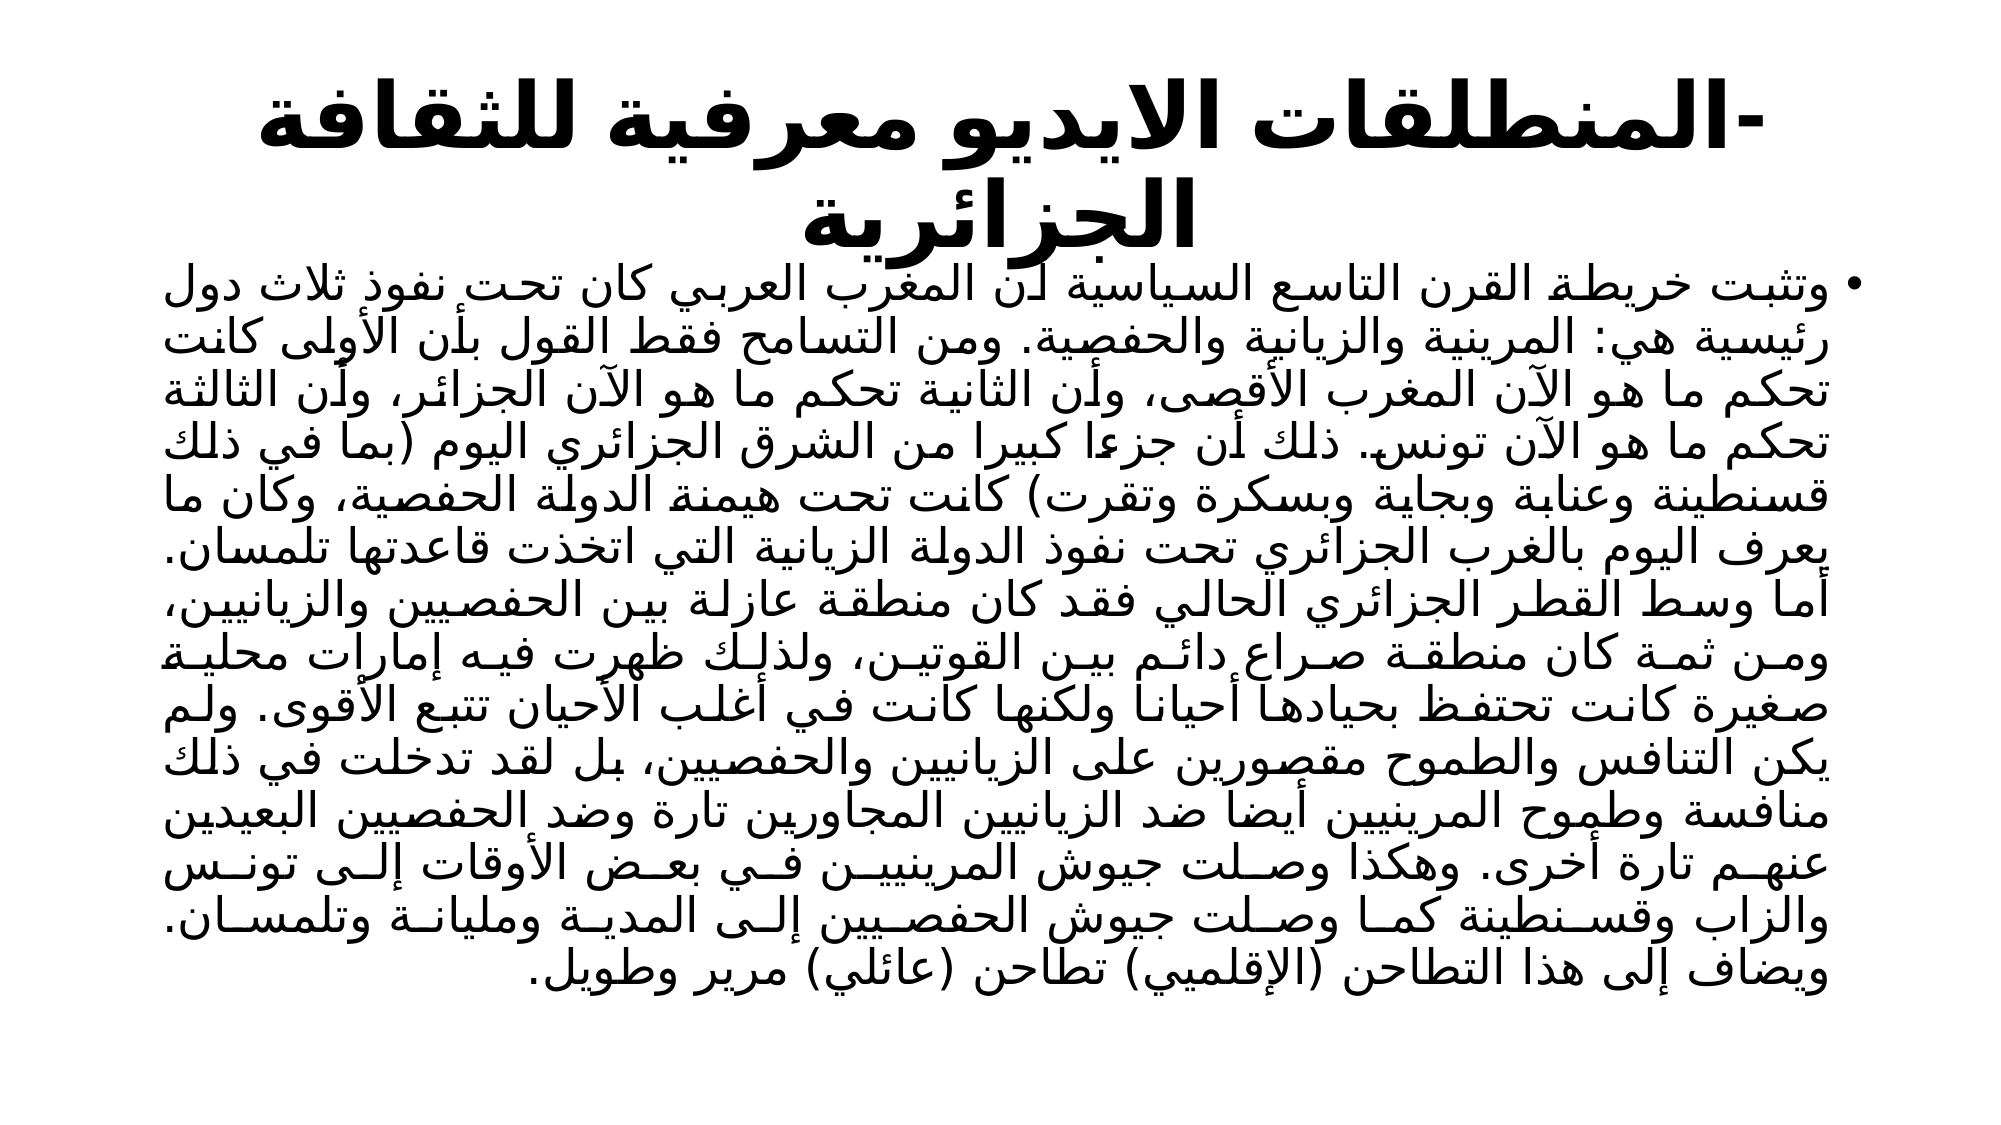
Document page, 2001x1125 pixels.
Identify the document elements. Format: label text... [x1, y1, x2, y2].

list وتثبت خريطة القرن التاسع السياسية أن المغرب العربي كان تحت نفوذ ثلاث دول رئيسية هي: المرينية والزيانية والحفصية. ومن التسامح فقط القول بأن الأولى كانت تحكم ما هو الآن المغرب الأقصى، وأن الثانية تحكم ما هو الآن الجزائر، وأن الثالثة تحكم ما هو الآن تونس. ذلك أن جزءا كبيرا من الشرق الجزائري اليوم (بما في ذلك قسنطينة وعنابة وبجاية وبسكرة وتقرت) كانت تحت هيمنة الدولة الحفصية، وكان ما يعرف اليوم بالغرب الجزائري تحت نفوذ الدولة الزيانية التي اتخذت قاعدتها تلمسان. أما وسط القطر الجزائري الحالي فقد كان منطقة عازلة بين الحفصيين والزيانيين، ومن ثمة كان منطقة صراع دائم بين القوتين، ولذلك ظهرت فيه إمارات محلية صغيرة كانت تحتفظ بحيادها أحيانا ولكنها كانت في أغلب الأحيان تتبع الأقوى. ولم يكن التنافس والطموح مقصورين على الزيانيين والحفصيين، بل لقد تدخلت في ذلك منافسة وطموح المرينيين أيضا ضد الزيانيين المجاورين تارة وضد الحفصيين البعيدين عنهم تارة أخرى. وهكذا وصلت جيوش المرينيين في بعض الأوقات إلى تونس والزاب وقسنطينة كما وصلت جيوش الحفصيين إلى المدية ومليانة وتلمسان. ويضاف إلى هذا التطاحن (الإقلميي) تطاحن (عائلي) مرير وطويل. [147, 251, 1873, 1024]
title - المنطلقات الايديو معرفية للثقافة الجزائرية [137, 59, 1863, 278]
